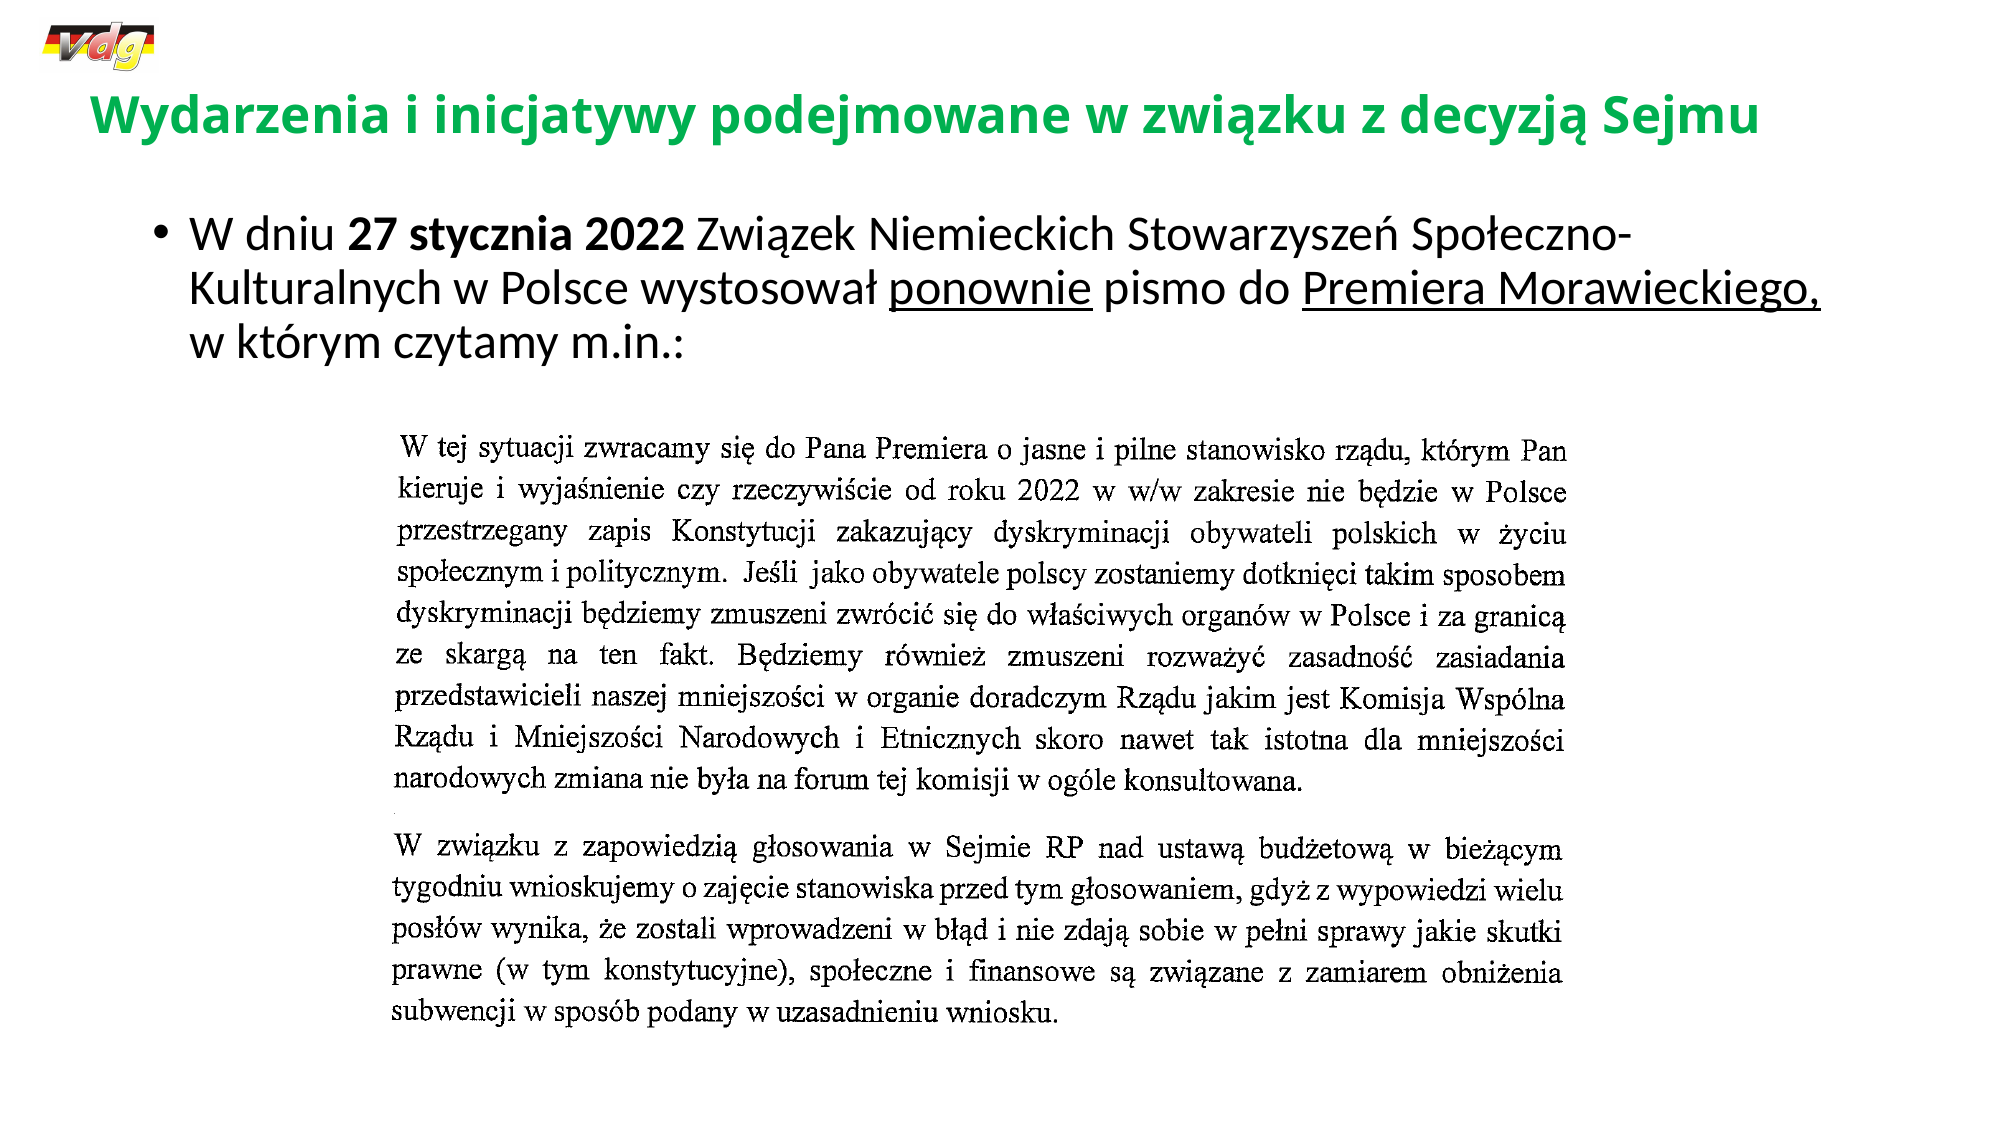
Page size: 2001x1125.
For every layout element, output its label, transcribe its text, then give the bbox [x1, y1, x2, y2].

picture [391, 419, 1567, 1109]
list W dniu 27 stycznia 2022 Związek Niemieckich Stowarzyszeń Społeczno-Kulturalnych w Polsce wystosował ponownie pismo do Premiera Morawieckiego, w którym czytamy m.in.: [137, 199, 1863, 378]
picture [39, 17, 159, 73]
title Wydarzenia i inicjatywy podejmowane w związku z decyzją Sejmu [75, 59, 1883, 174]
